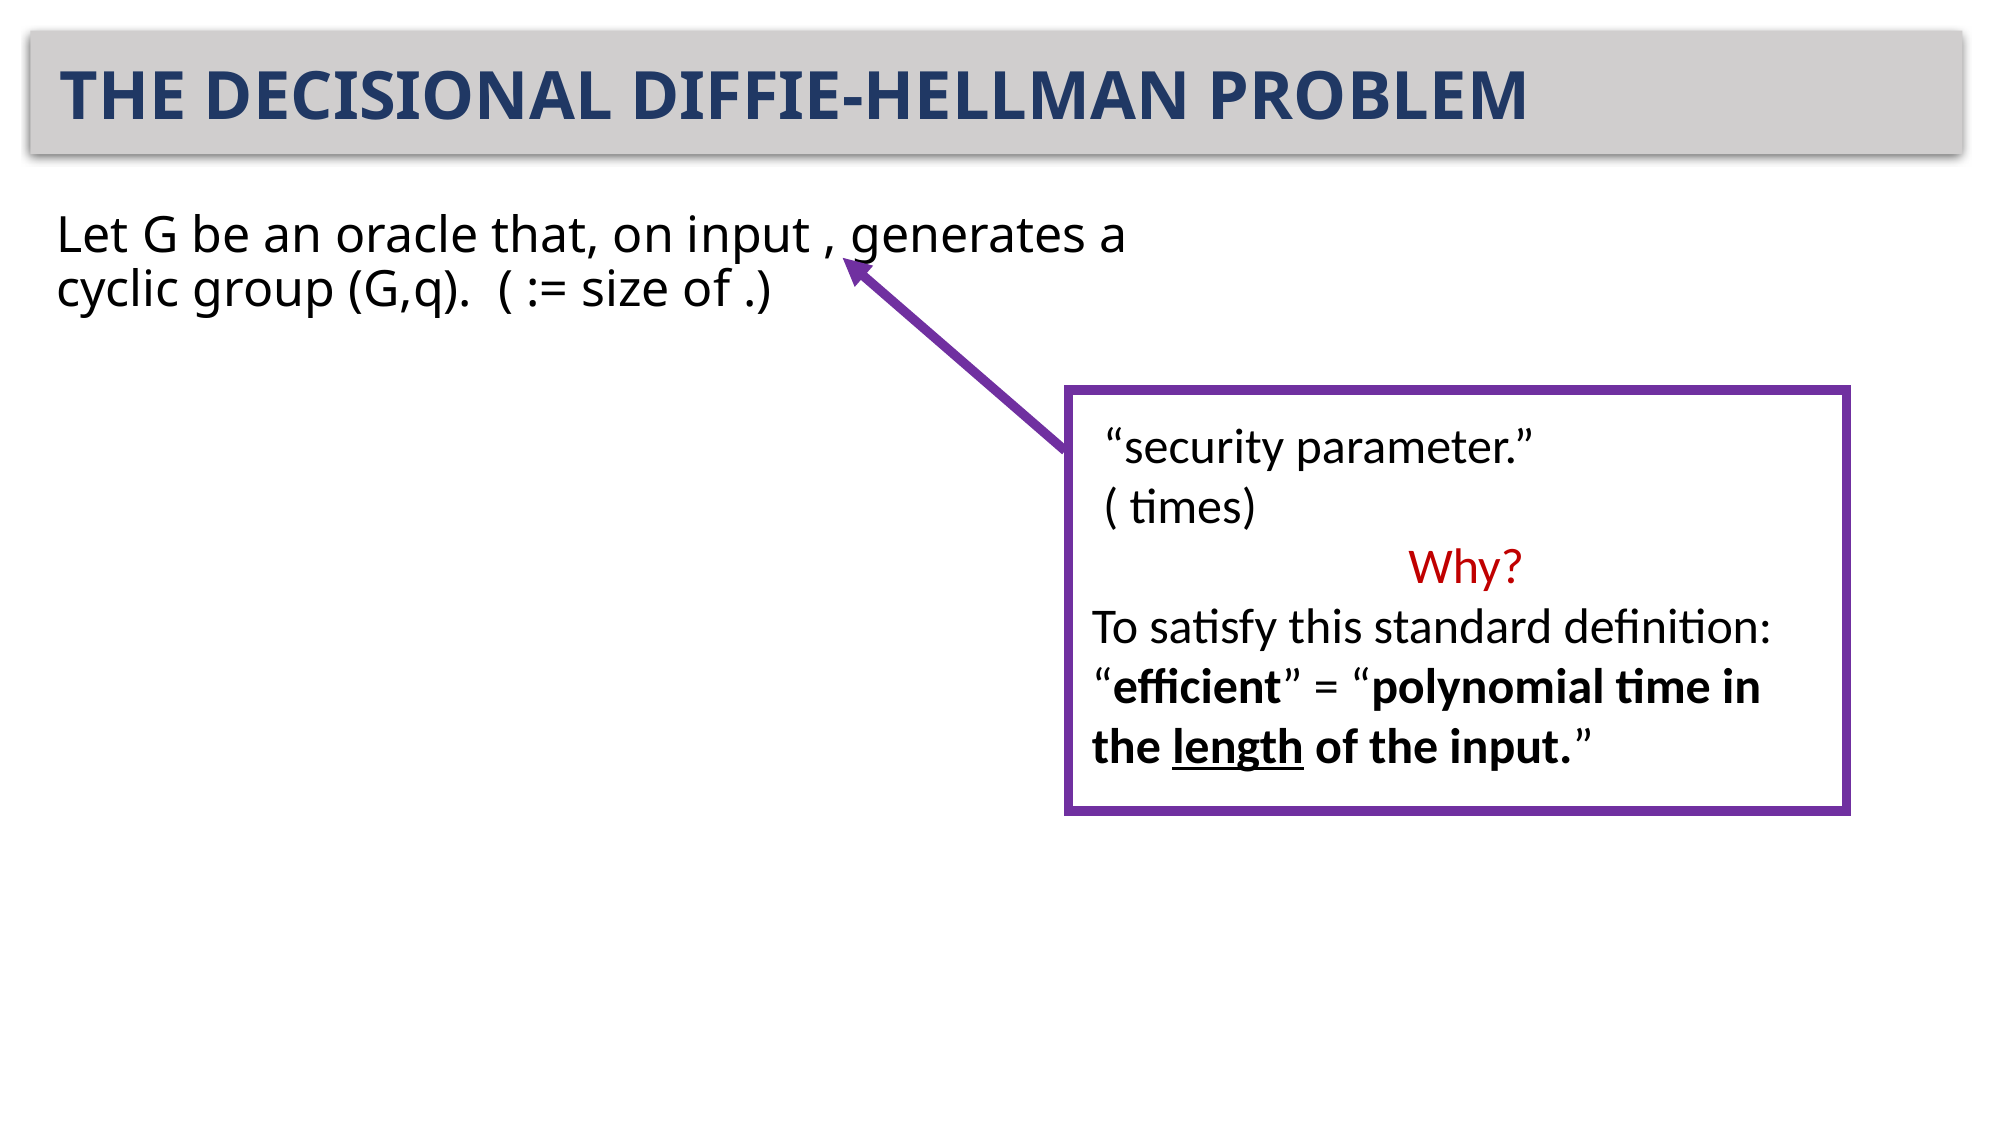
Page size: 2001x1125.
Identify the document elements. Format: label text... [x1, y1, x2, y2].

title THE DECISIONAL DIFFIE-HELLMAN PROBLEM [44, 41, 1970, 155]
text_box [842, 257, 1066, 451]
text_box [30, 30, 1963, 155]
text_box [1067, 389, 1848, 812]
